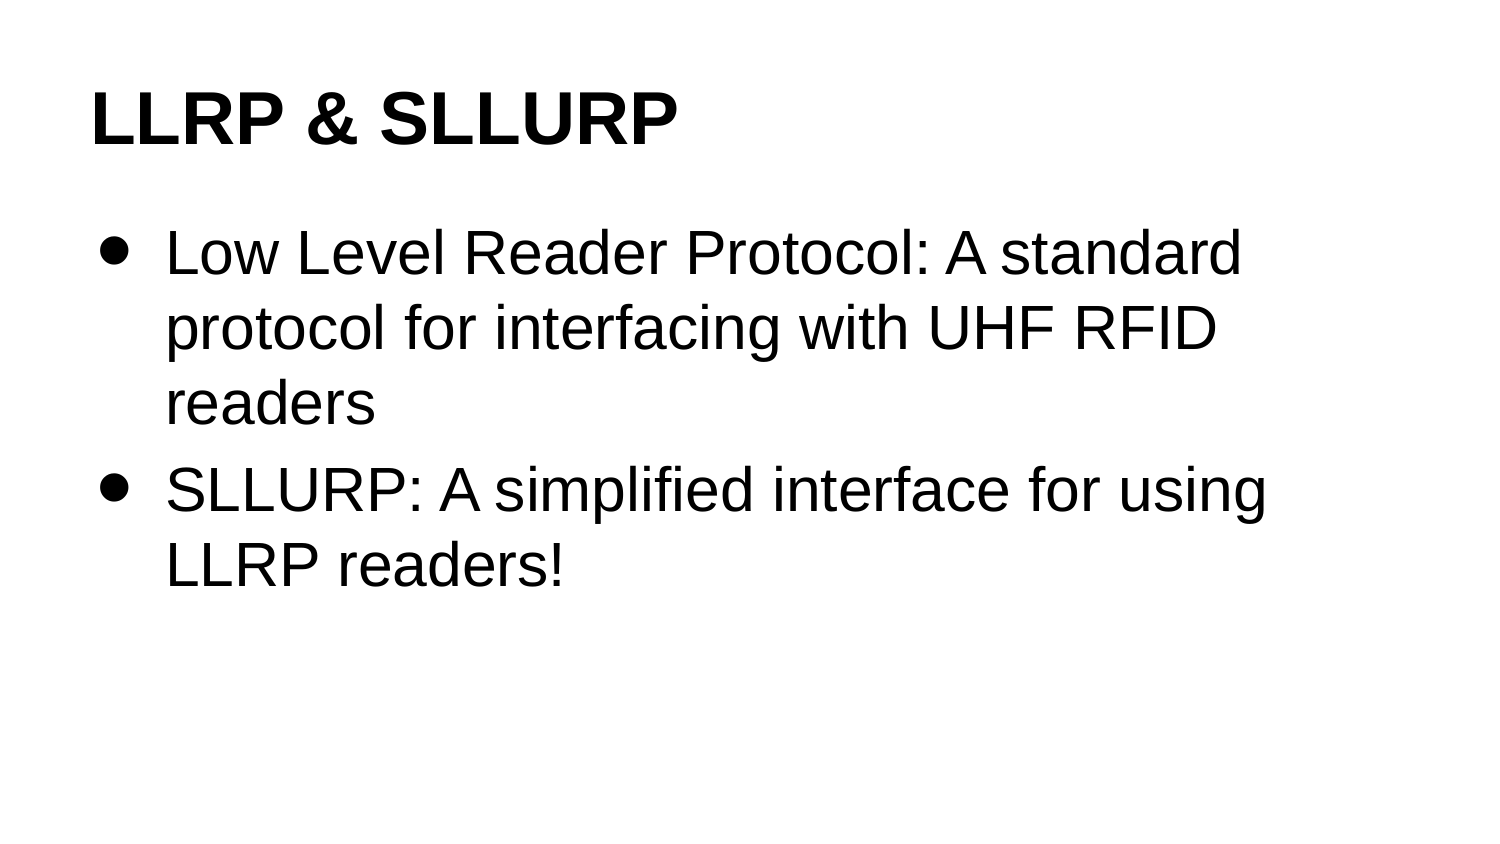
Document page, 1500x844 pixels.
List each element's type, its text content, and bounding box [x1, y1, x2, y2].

title LLRP & SLLURP [75, 33, 1425, 175]
list Low Level Reader Protocol: A standard protocol for interfacing with UHF RFID readers SLLURP: A simplified interface for using LLRP readers! [75, 196, 1425, 808]
